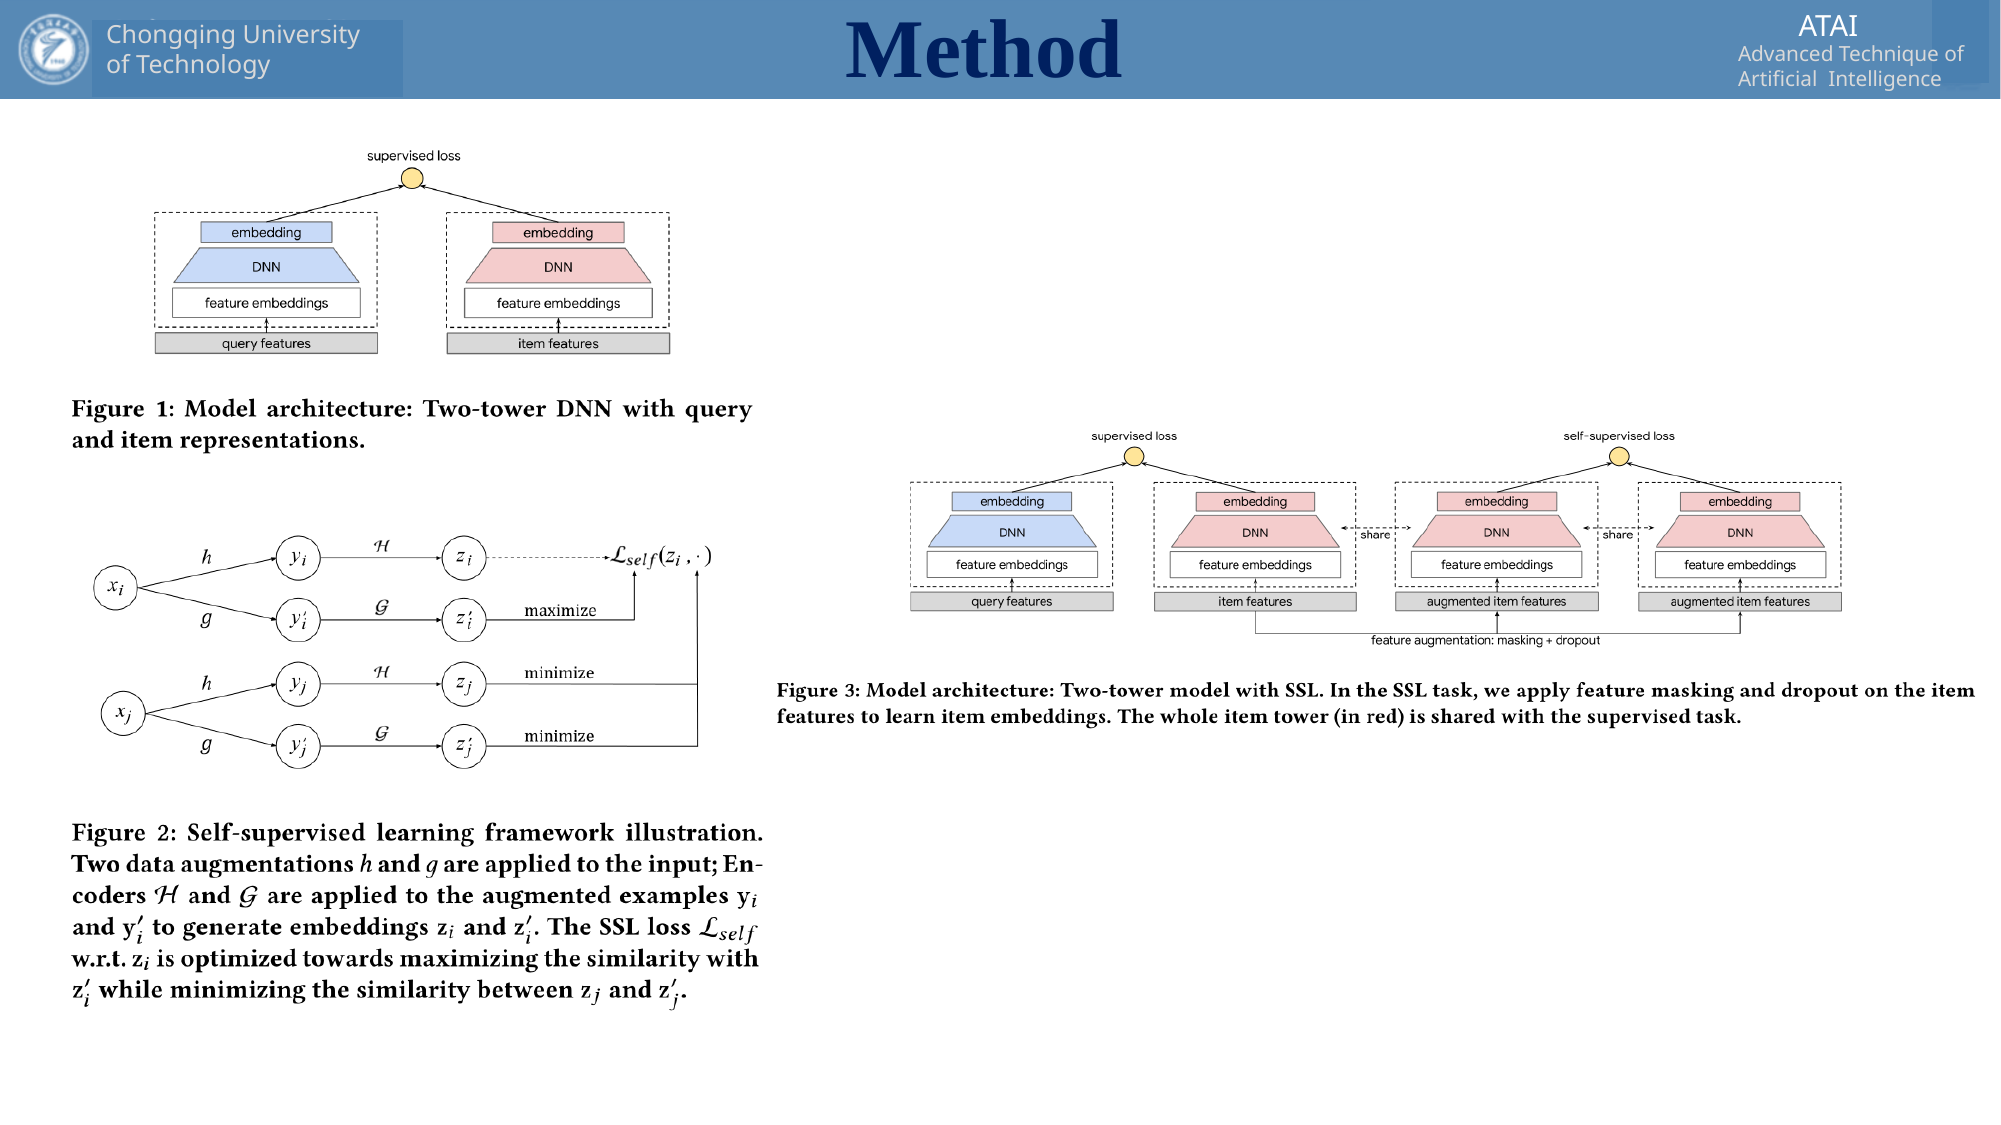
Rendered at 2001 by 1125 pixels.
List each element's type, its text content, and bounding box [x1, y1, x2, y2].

picture [92, 20, 403, 97]
title Method [121, 10, 1847, 91]
picture [59, 143, 1982, 1016]
picture [1932, 0, 1989, 83]
